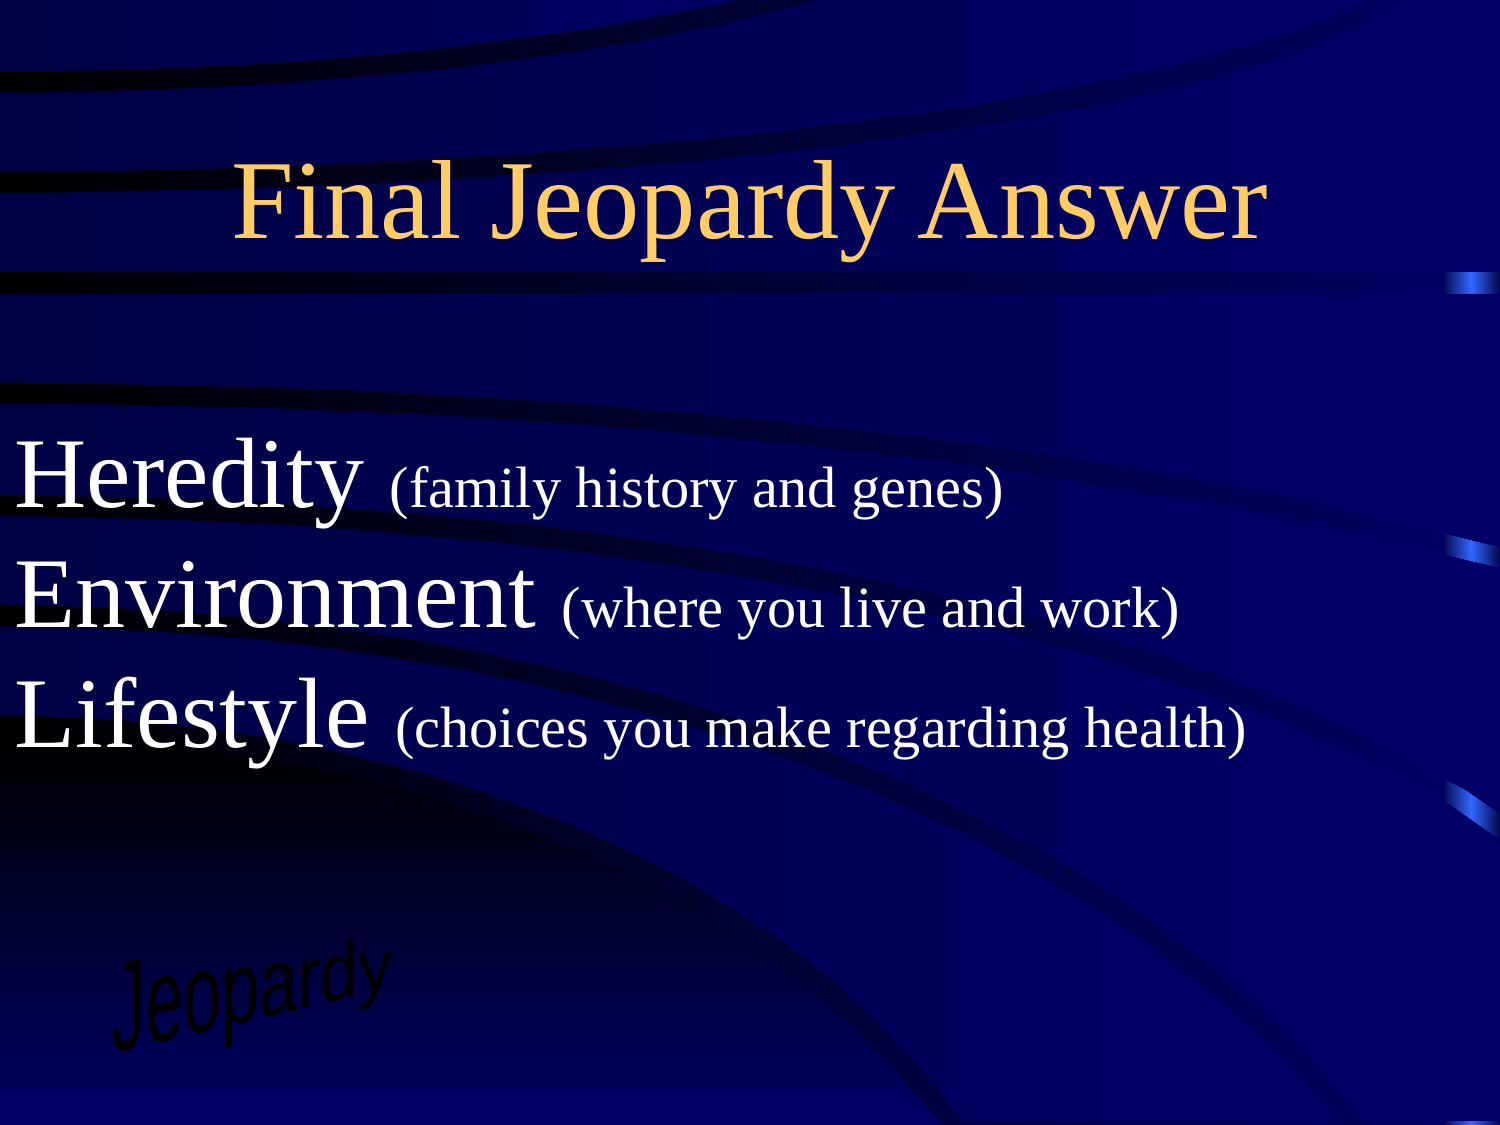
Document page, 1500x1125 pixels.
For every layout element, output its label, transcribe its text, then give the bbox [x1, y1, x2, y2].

text_box Heredity (family history and genes) Environment (where you live and work) Lifestyle (choices you make regarding health) [0, 399, 1500, 775]
title Final Jeopardy Answer [112, 99, 1388, 288]
